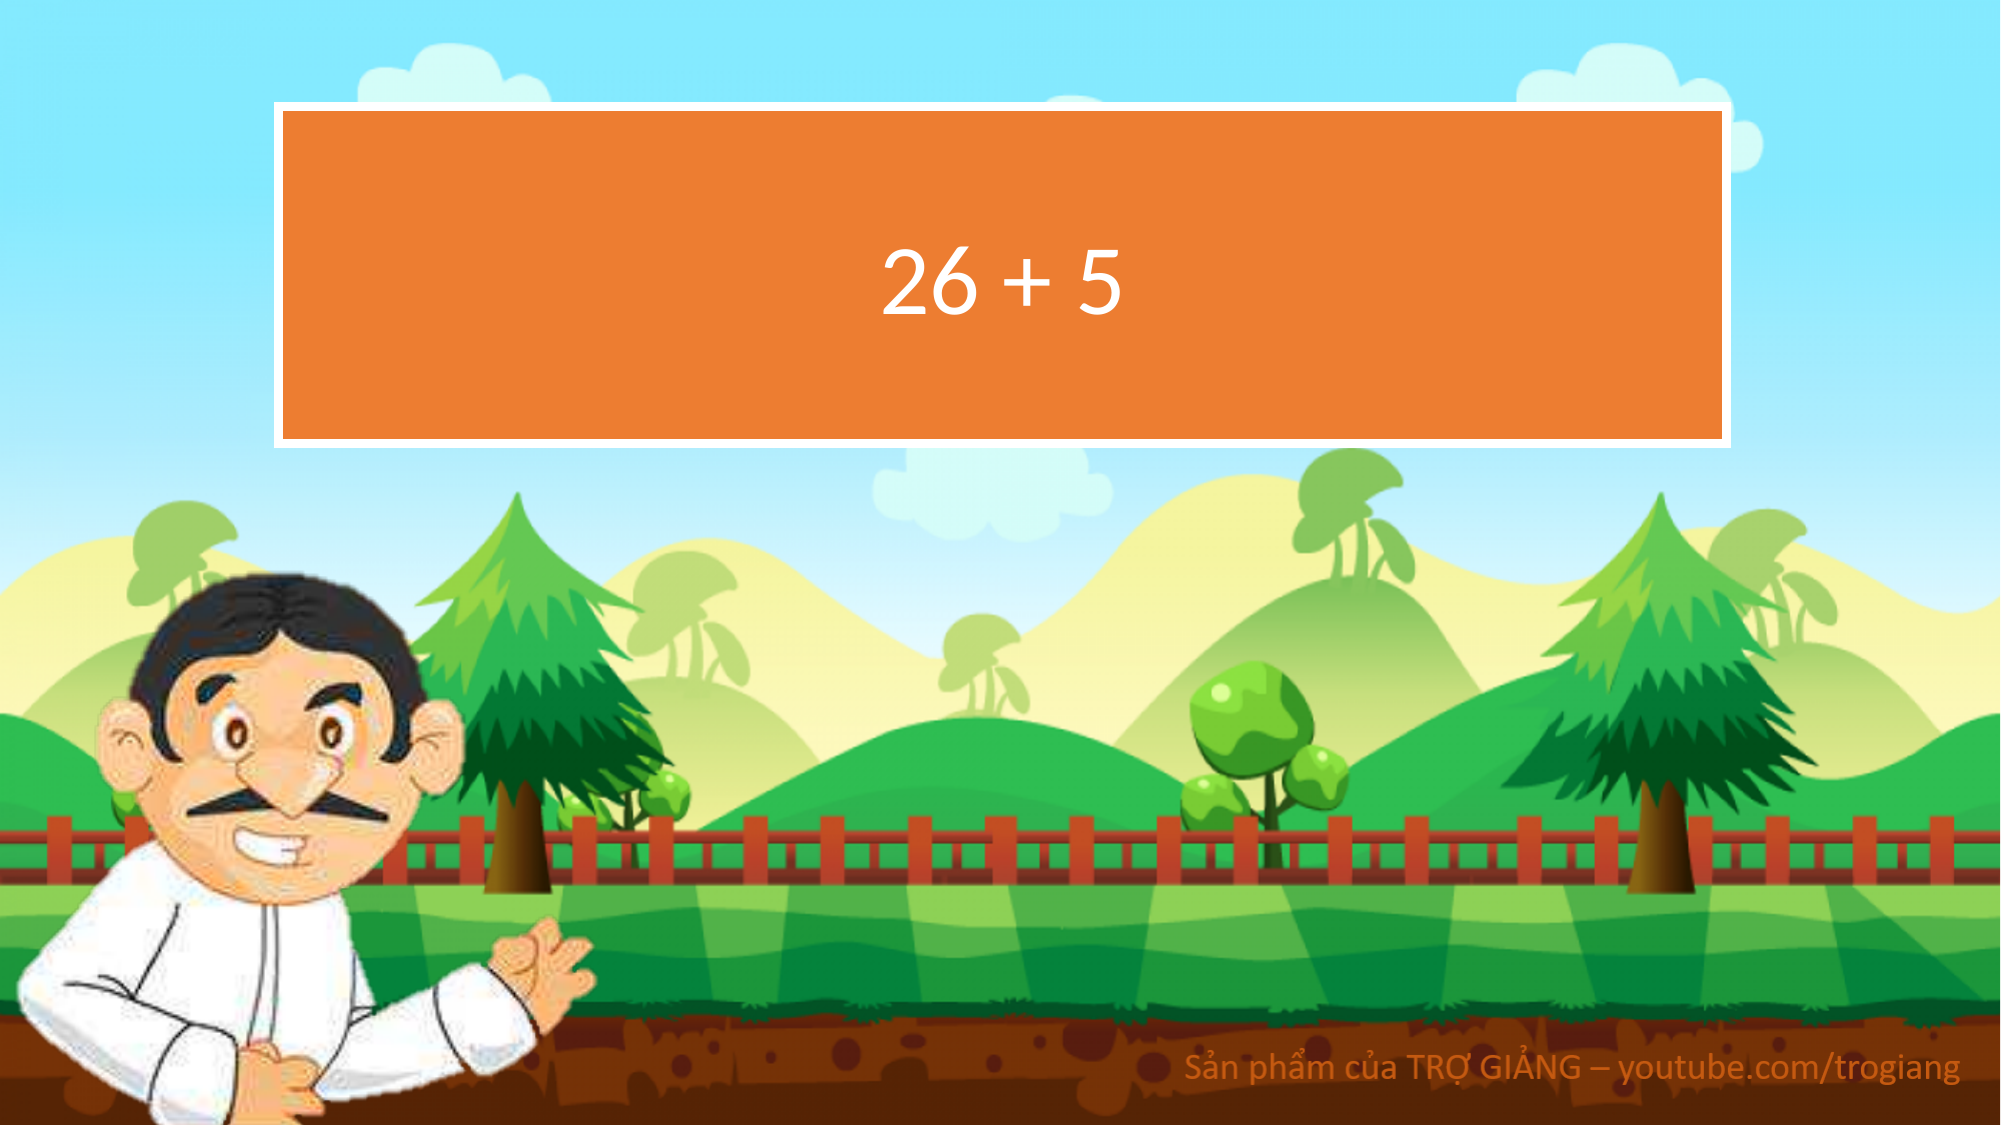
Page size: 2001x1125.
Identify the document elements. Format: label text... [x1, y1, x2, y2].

picture [0, 0, 2001, 1125]
text_box 26 + 5 [277, 105, 1728, 445]
